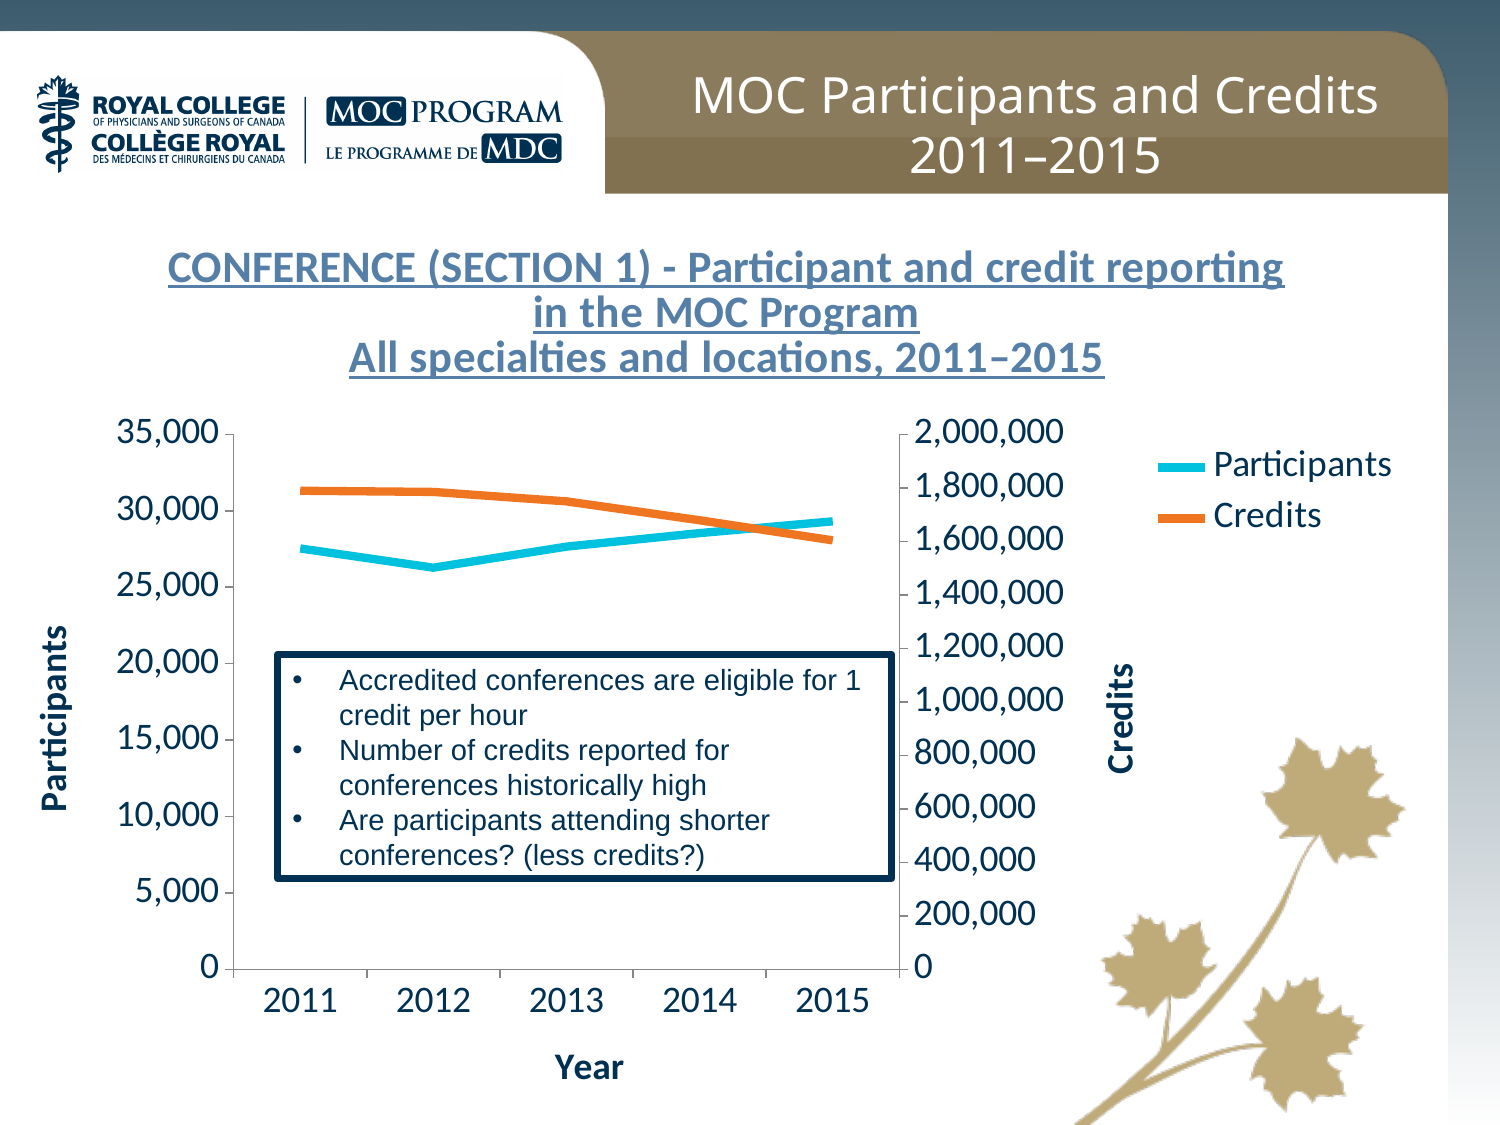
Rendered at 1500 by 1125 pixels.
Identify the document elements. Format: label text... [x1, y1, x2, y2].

chart [0, 207, 1454, 1125]
text_box MOC Participants and Credits 2011–2015 [618, 56, 1454, 167]
picture [0, 31, 1448, 207]
